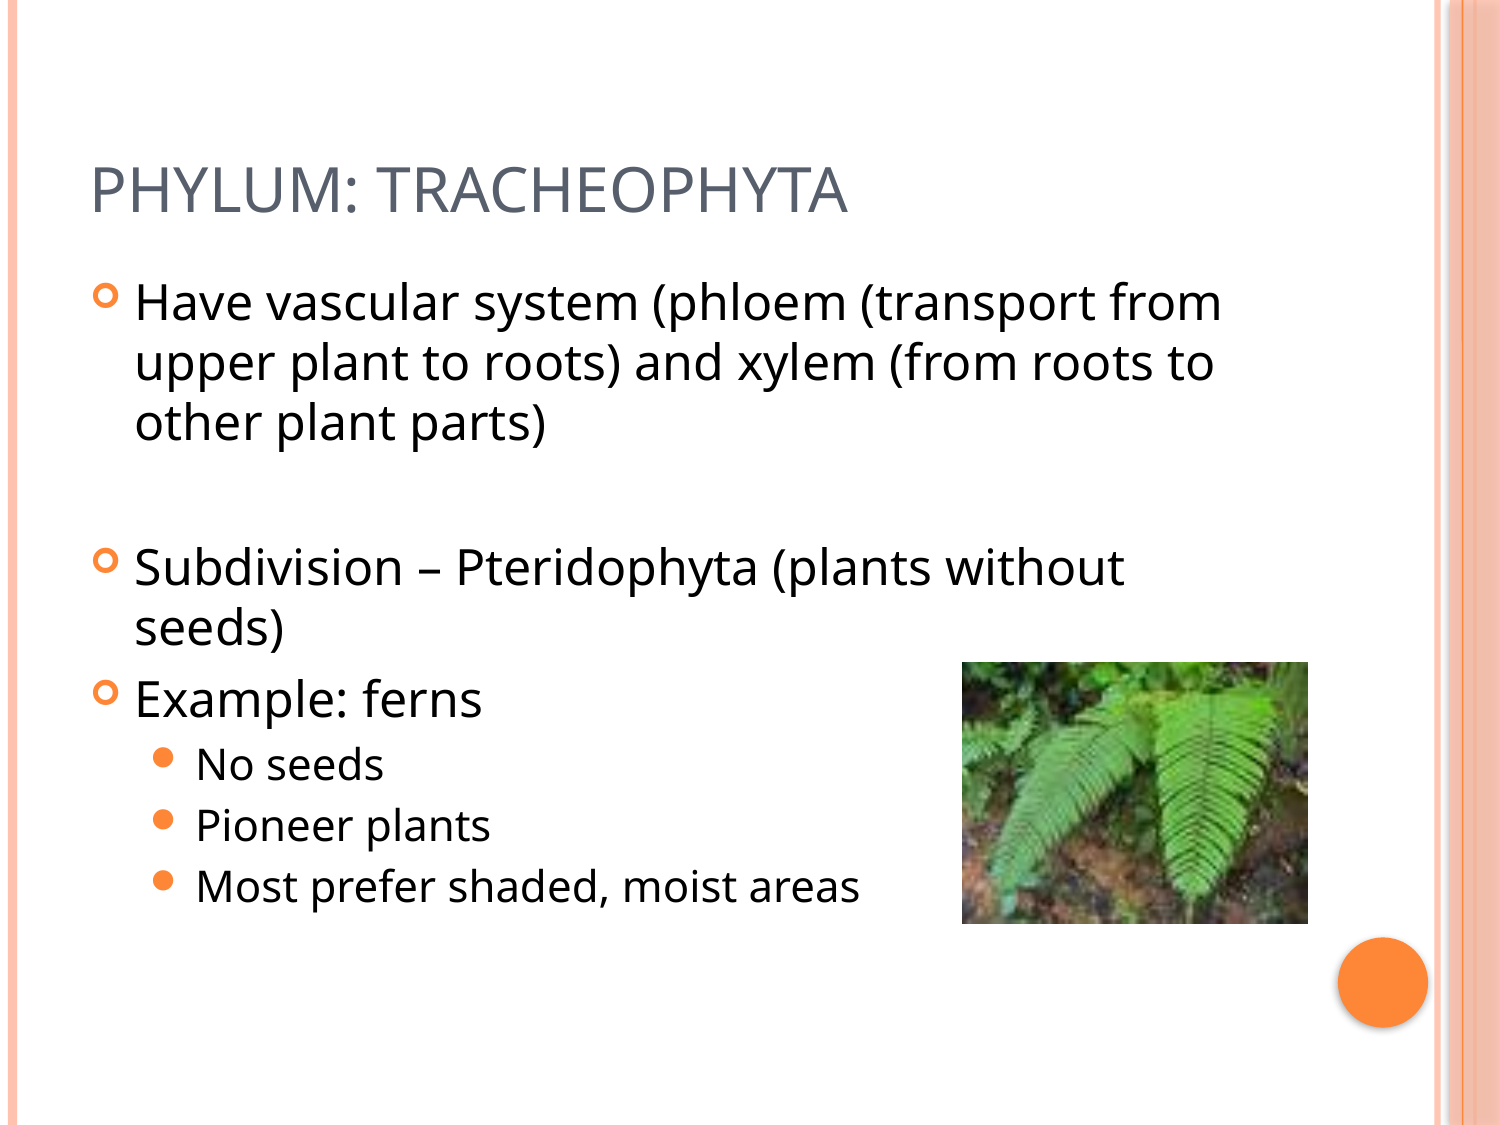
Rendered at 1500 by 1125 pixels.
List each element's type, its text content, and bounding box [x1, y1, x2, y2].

title Phylum: Tracheophyta [75, 45, 1300, 233]
picture [961, 661, 1308, 924]
list Have vascular system (phloem (transport from upper plant to roots) and xylem (from roots to other plant parts) Subdivision – Pteridophyta (plants without seeds) Example: ferns No seeds Pioneer plants Most prefer shaded, moist areas [75, 262, 1300, 1062]
